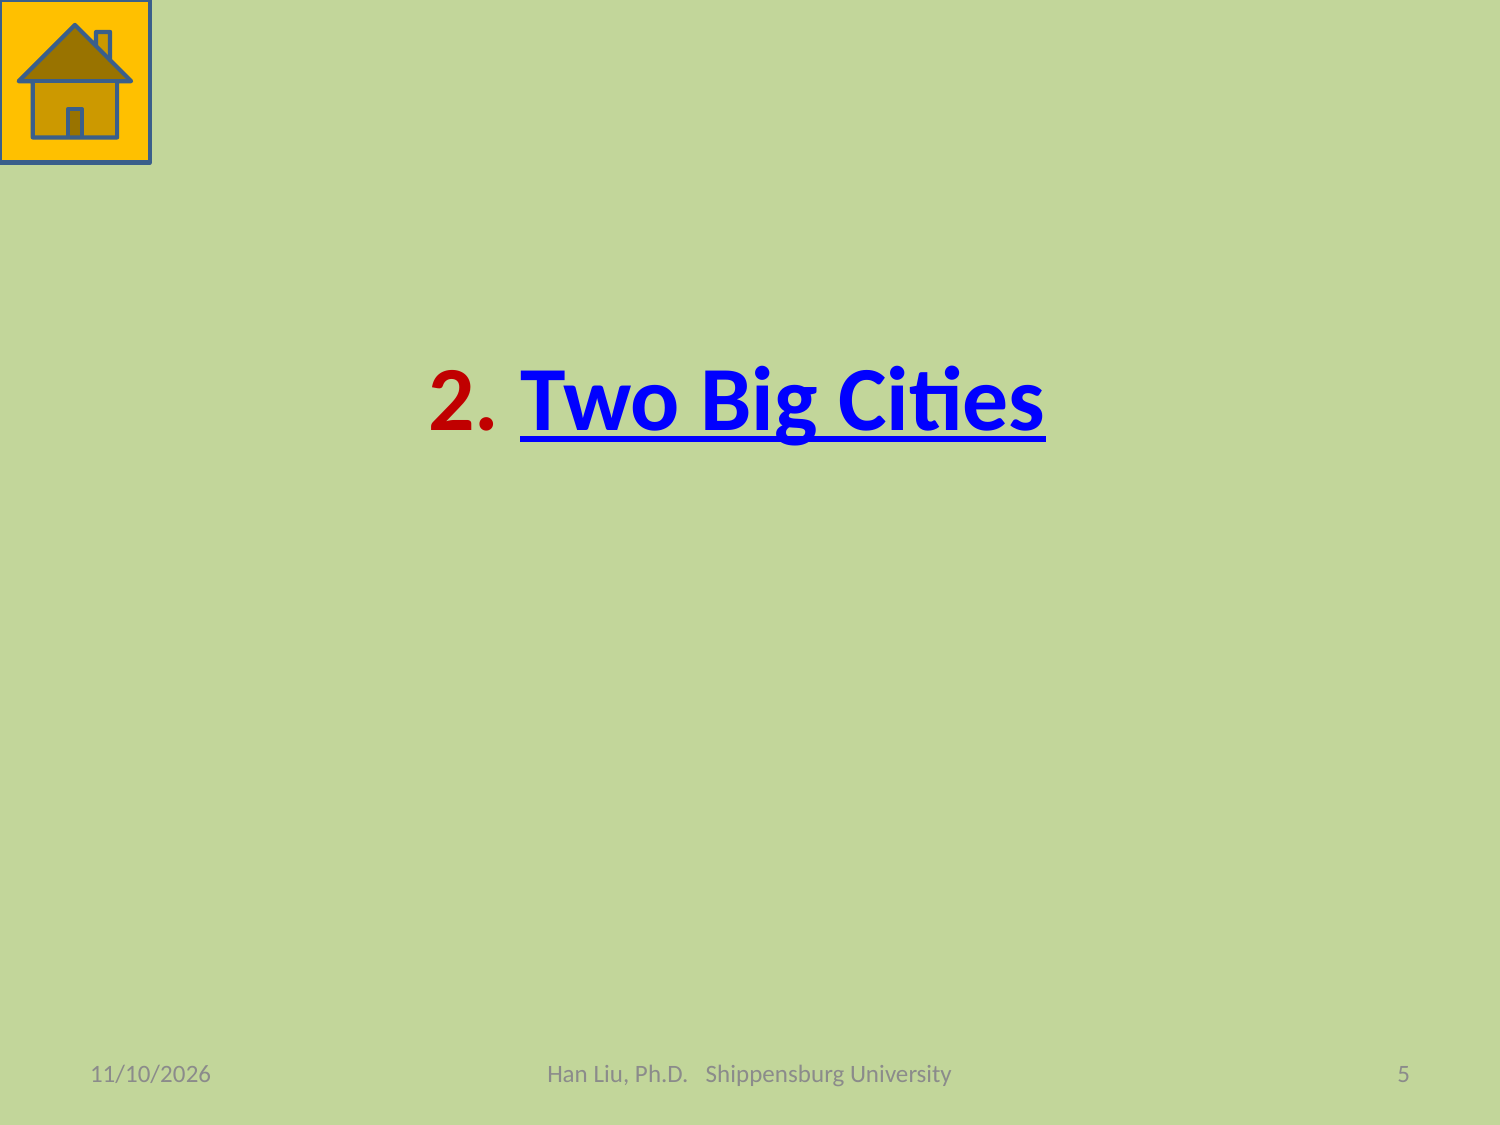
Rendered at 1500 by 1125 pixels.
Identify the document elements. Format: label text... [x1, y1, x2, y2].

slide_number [75, 1042, 425, 1103]
footer Han Liu, Ph.D. Shippensburg University [512, 1042, 988, 1103]
slide_number 5 [1074, 1042, 1425, 1103]
text_box [0, 0, 152, 165]
title 2. Two Big Cities [62, 312, 1413, 475]
